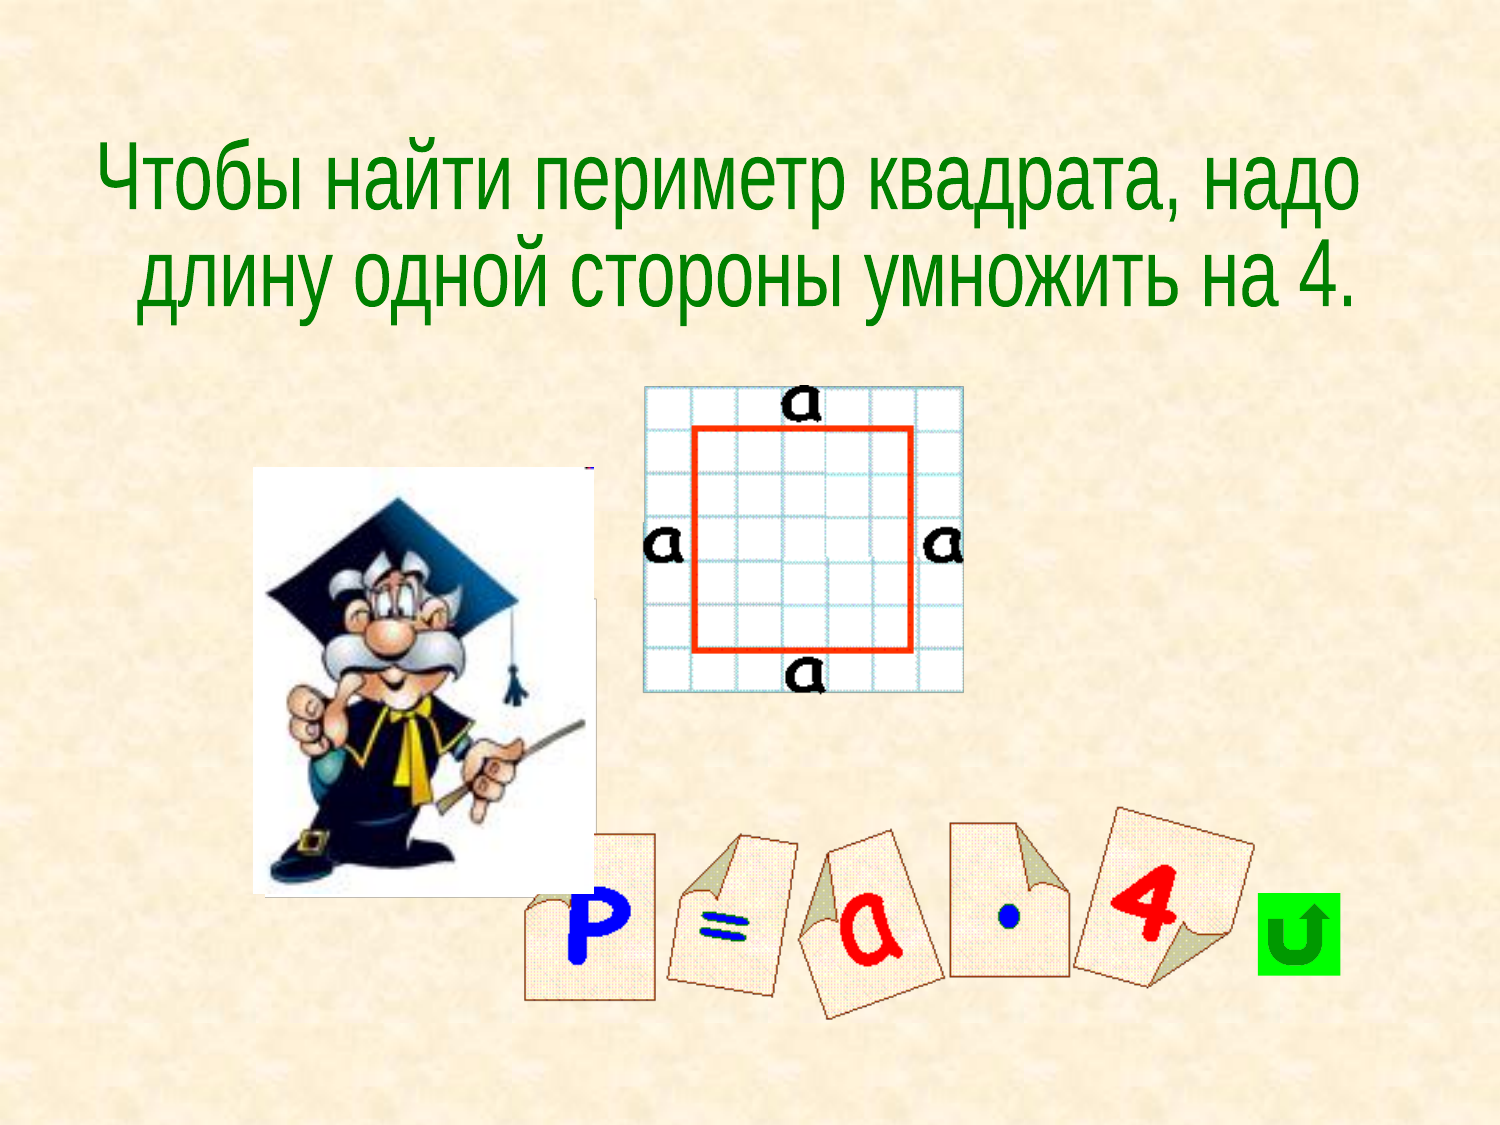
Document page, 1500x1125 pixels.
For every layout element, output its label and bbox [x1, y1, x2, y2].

text_box [1262, 893, 1341, 976]
picture [0, 0, 1500, 1125]
